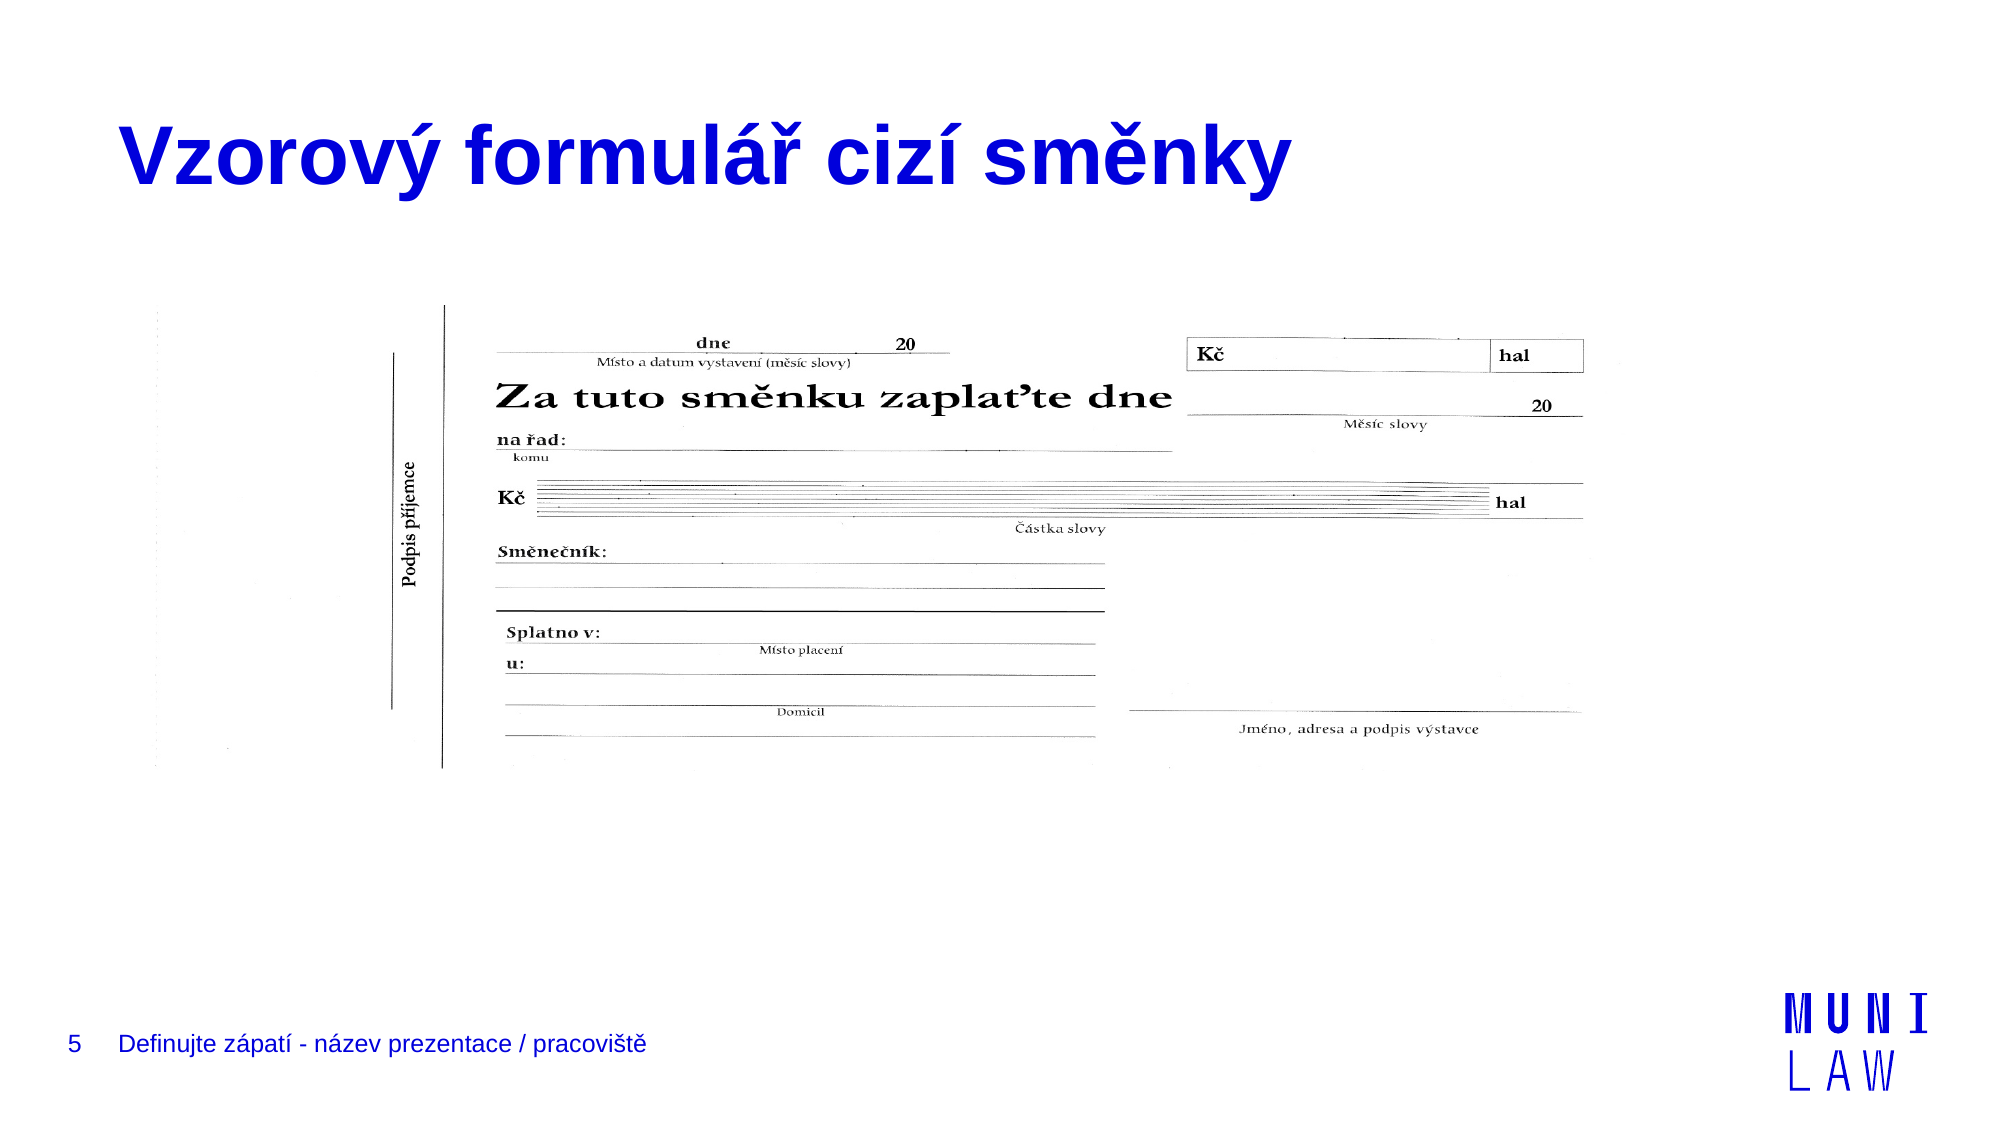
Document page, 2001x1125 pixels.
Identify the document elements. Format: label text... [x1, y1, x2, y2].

footer Definujte zápatí - název prezentace / pracoviště [118, 1021, 1418, 1063]
slide_number 5 [67, 1021, 110, 1063]
title Vzorový formulář cizí směnky [118, 118, 1883, 193]
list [144, 304, 1628, 771]
